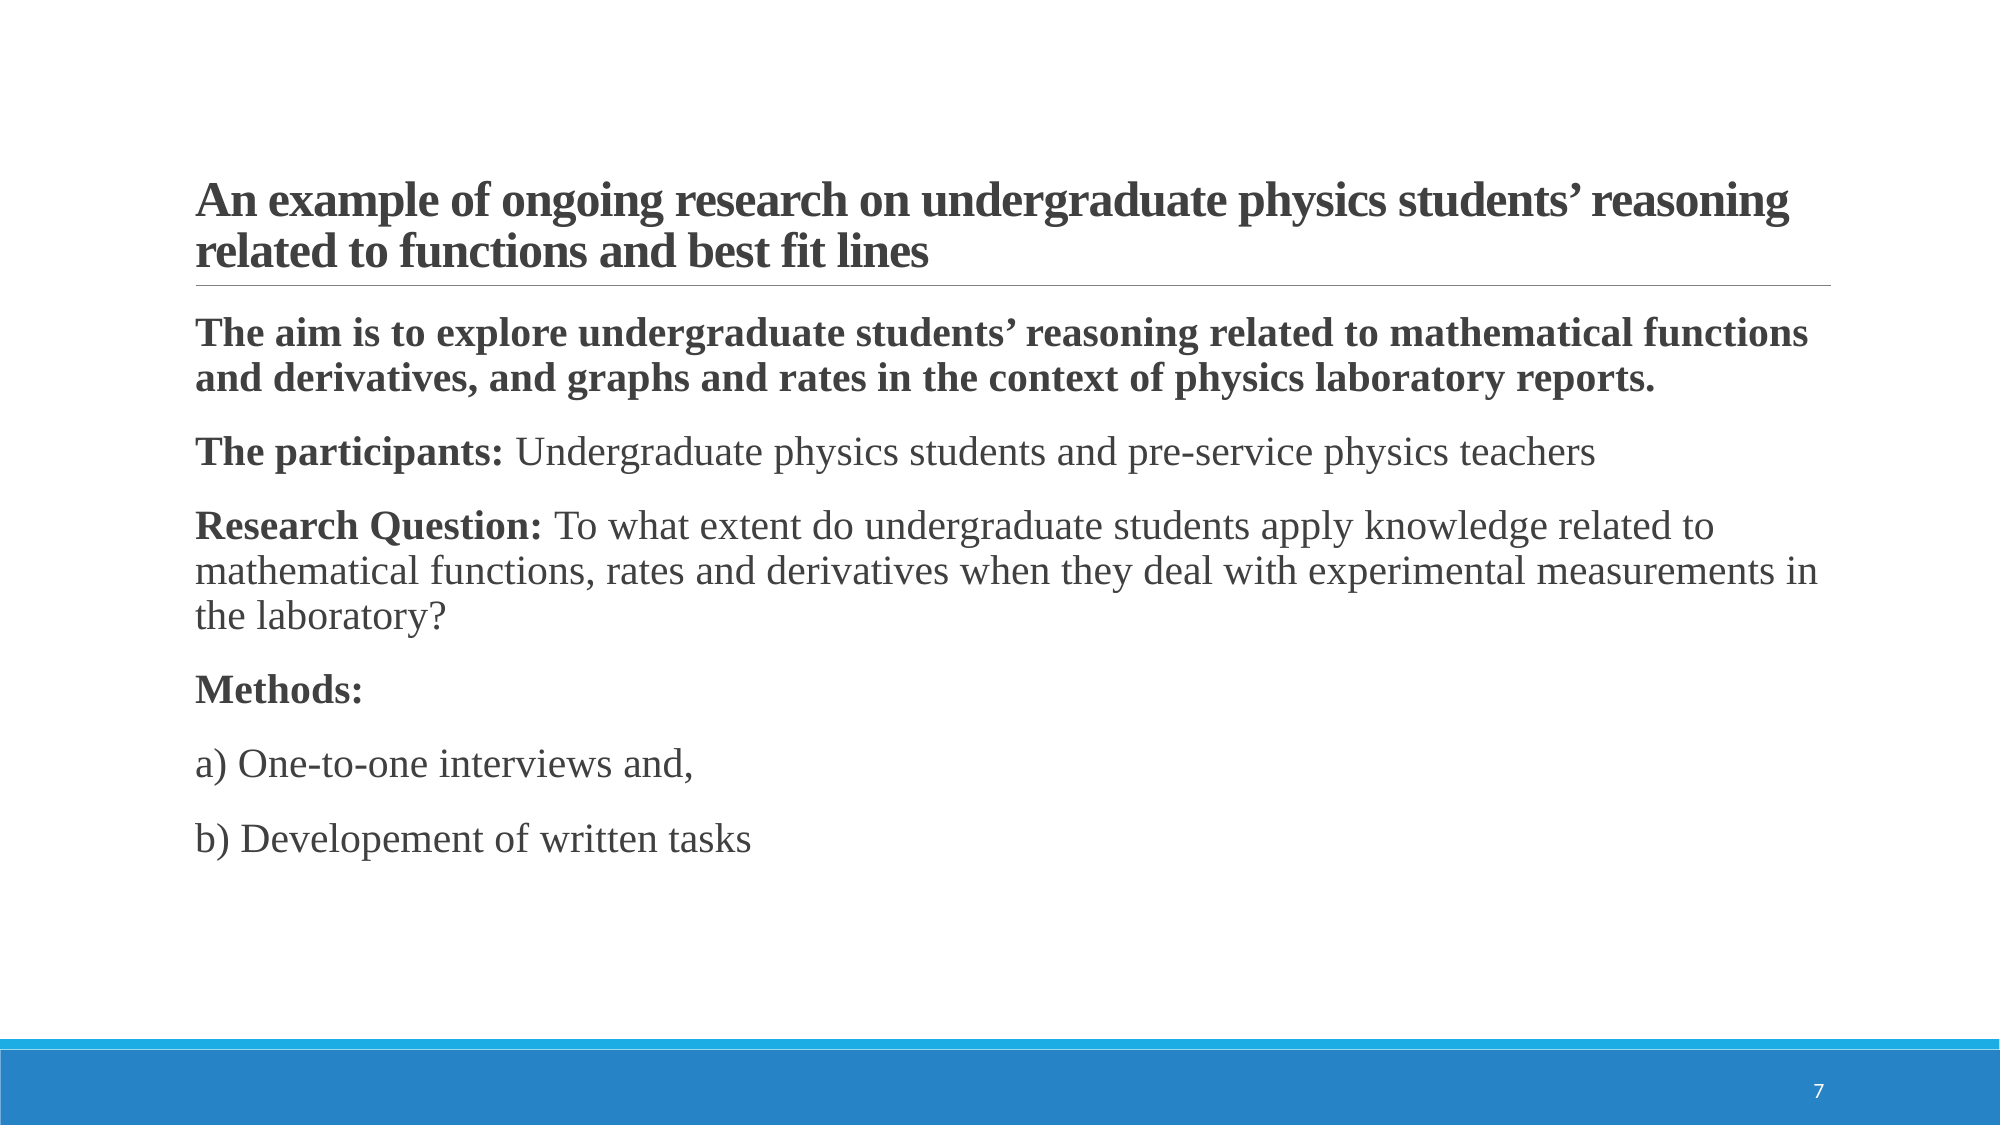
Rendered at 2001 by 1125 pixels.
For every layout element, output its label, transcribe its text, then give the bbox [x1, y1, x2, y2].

title An example of ongoing research on undergraduate physics students’ reasoning related to functions and best fit lines [180, 47, 1830, 285]
slide_number 7 [1624, 1059, 1840, 1120]
list The aim is to explore undergraduate students’ reasoning related to mathematical functions and derivatives, and graphs and rates in the context of physics laboratory reports. The participants: Undergraduate physics students and pre-service physics teachers Research Question: To what extent do undergraduate students apply knowledge related to mathematical functions, rates and derivatives when they deal with experimental measurements in the laboratory? Methods: a) One-to-one interviews and, b) Developement of written tasks [180, 302, 1830, 963]
